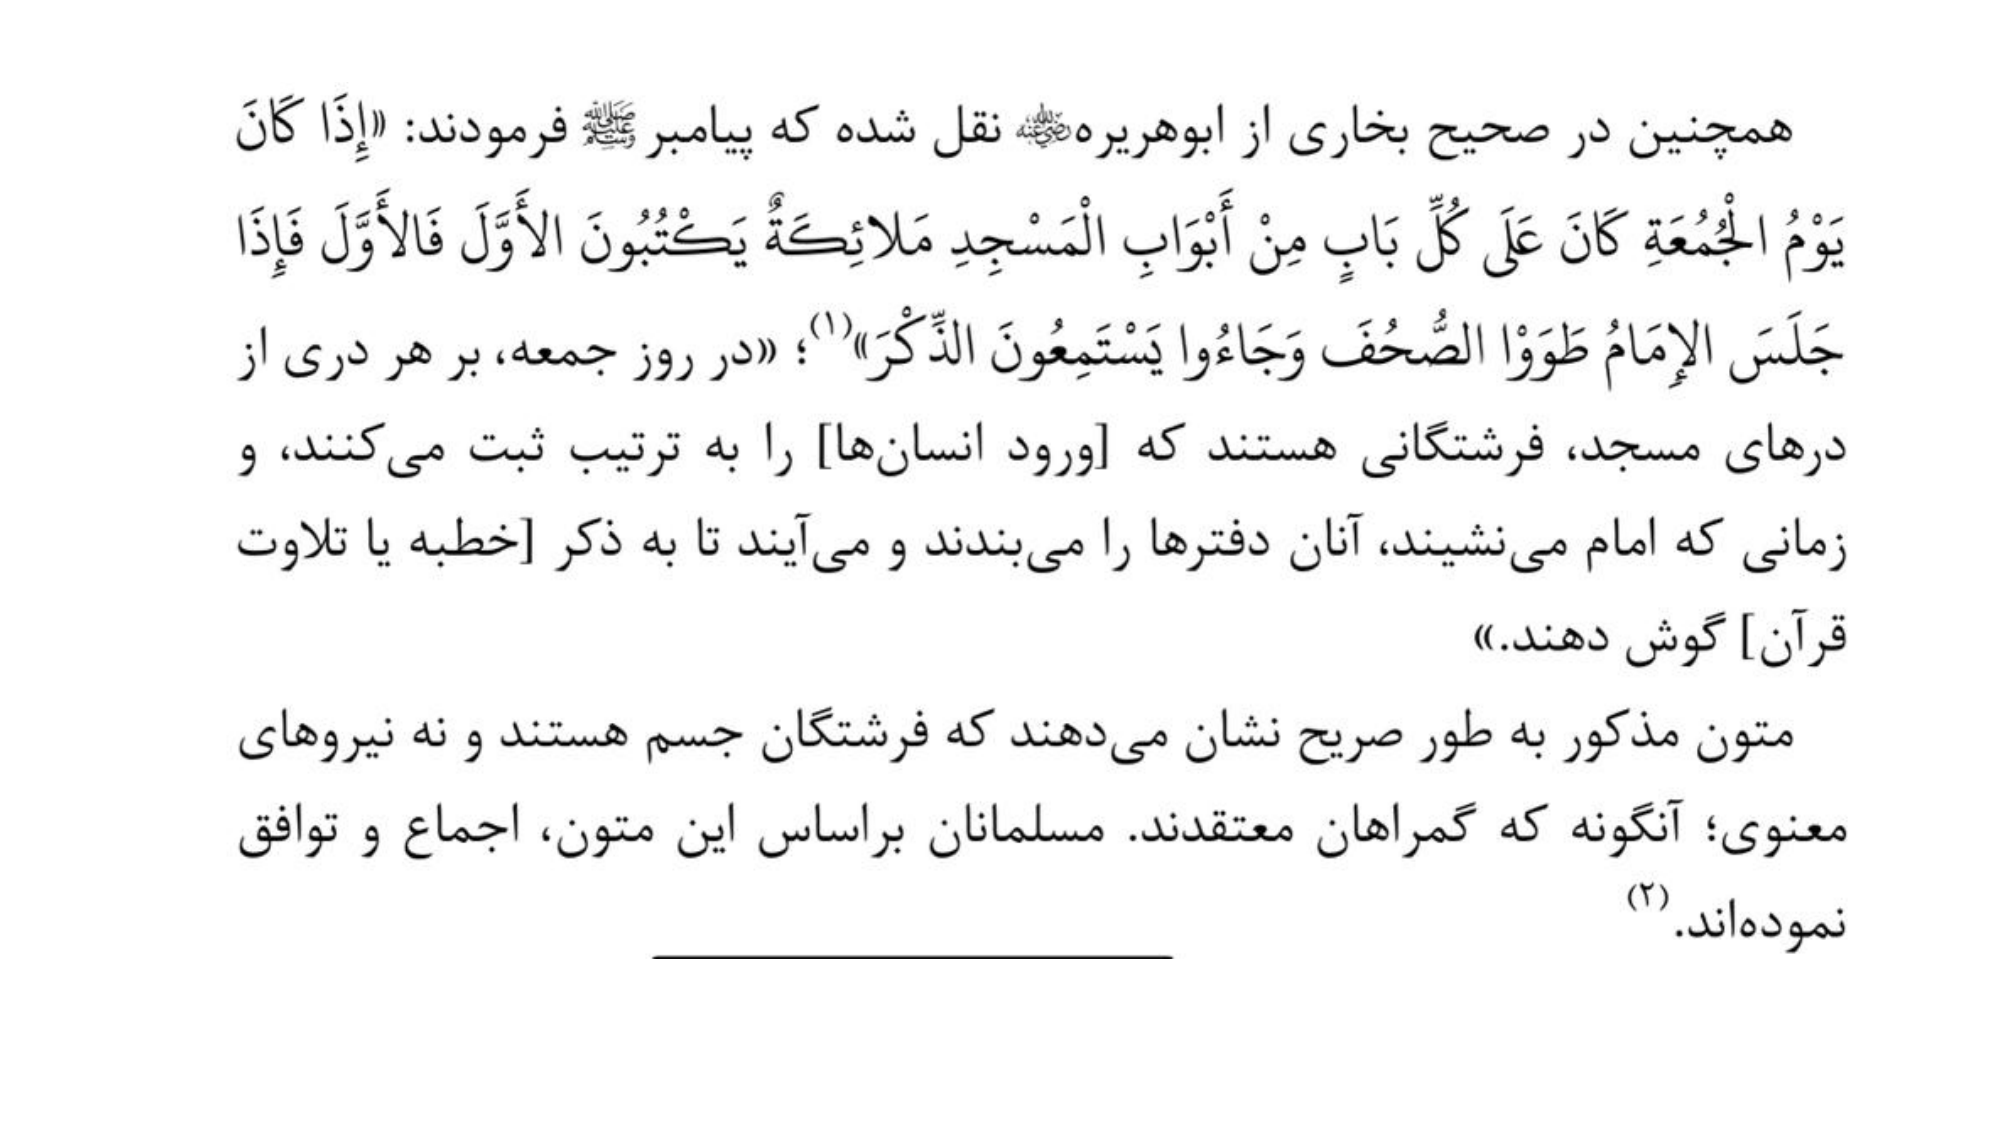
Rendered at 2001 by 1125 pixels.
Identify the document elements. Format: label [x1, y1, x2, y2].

picture [199, 82, 1929, 959]
